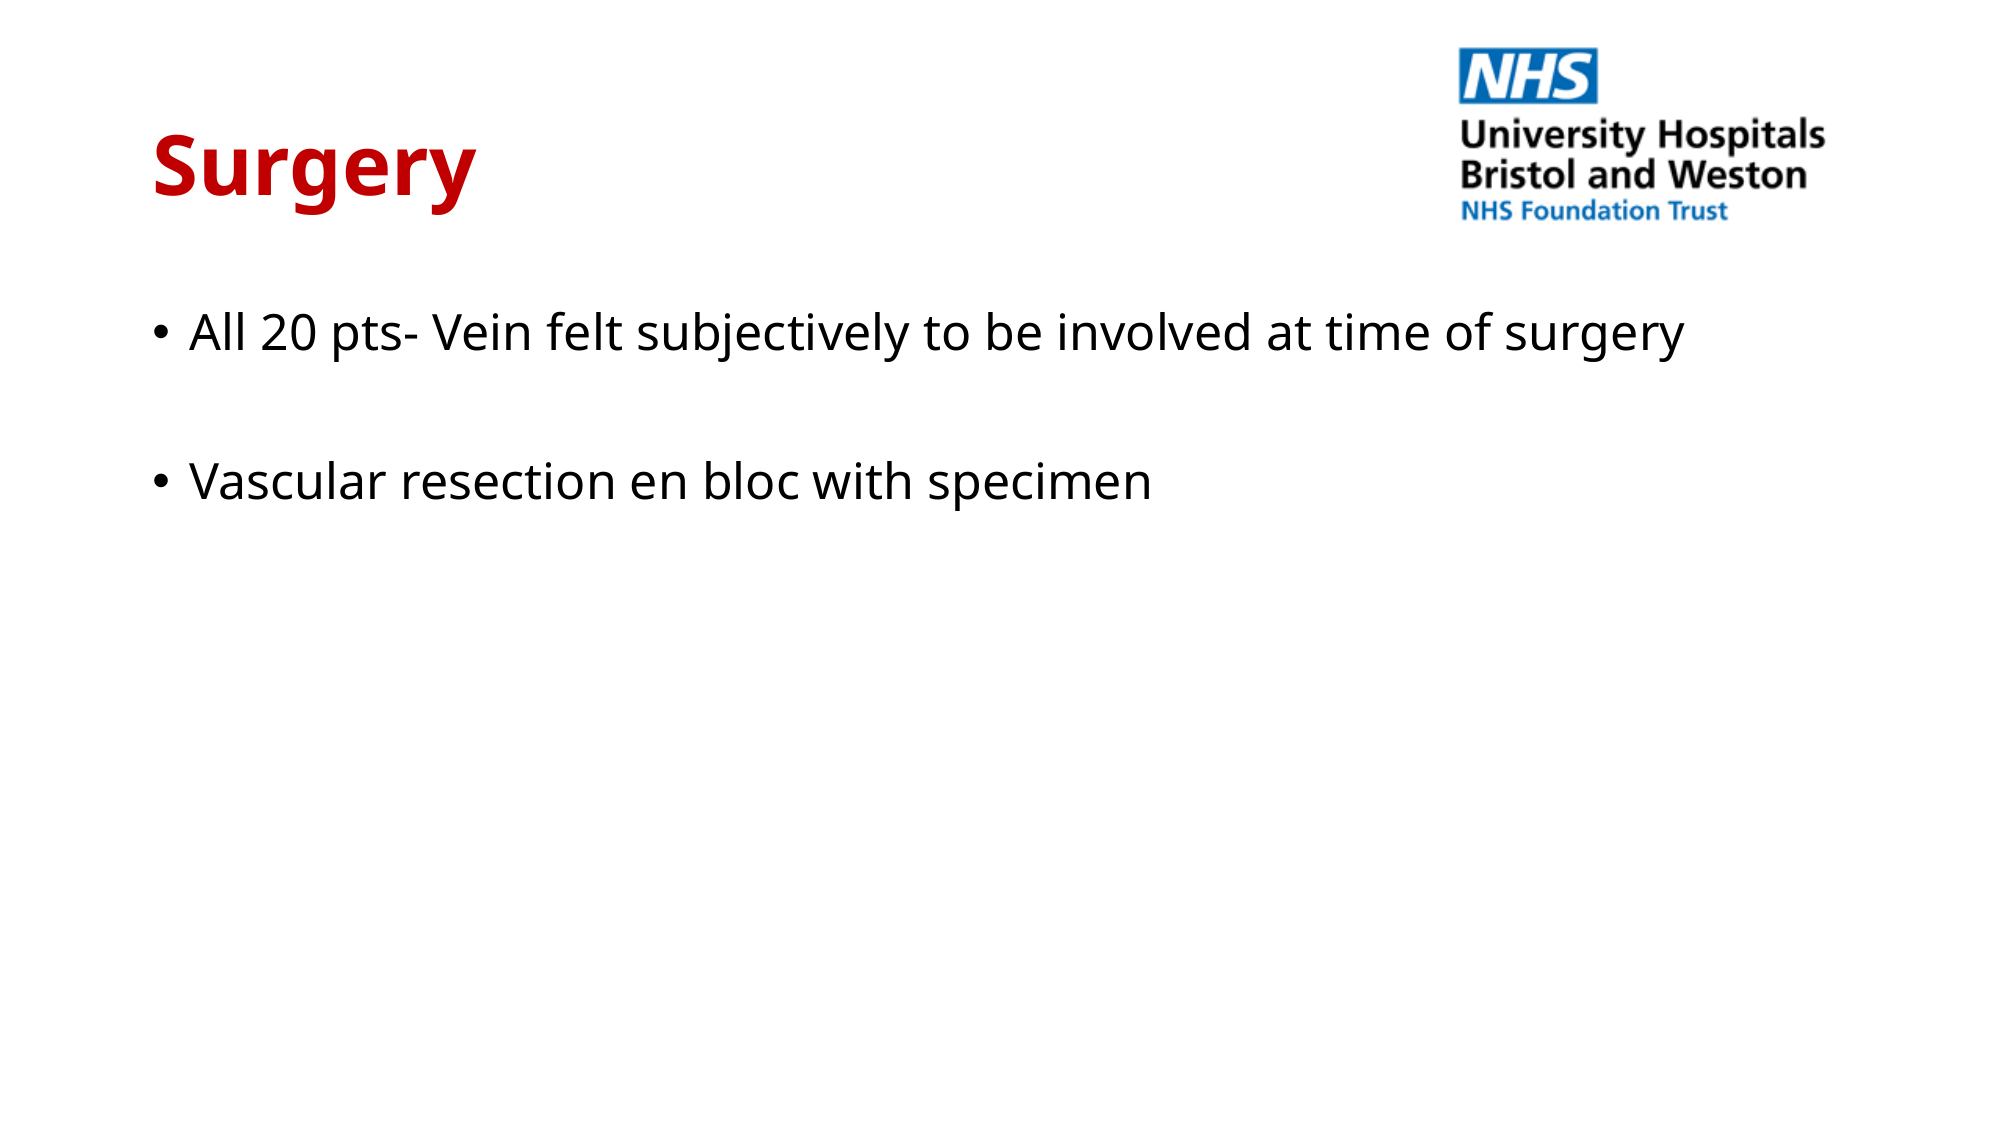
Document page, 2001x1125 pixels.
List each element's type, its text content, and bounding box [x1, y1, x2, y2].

picture [1433, 21, 1982, 246]
title Surgery [137, 59, 1863, 278]
list All 20 pts- Vein felt subjectively to be involved at time of surgery Vascular resection en bloc with specimen [137, 299, 1863, 1014]
